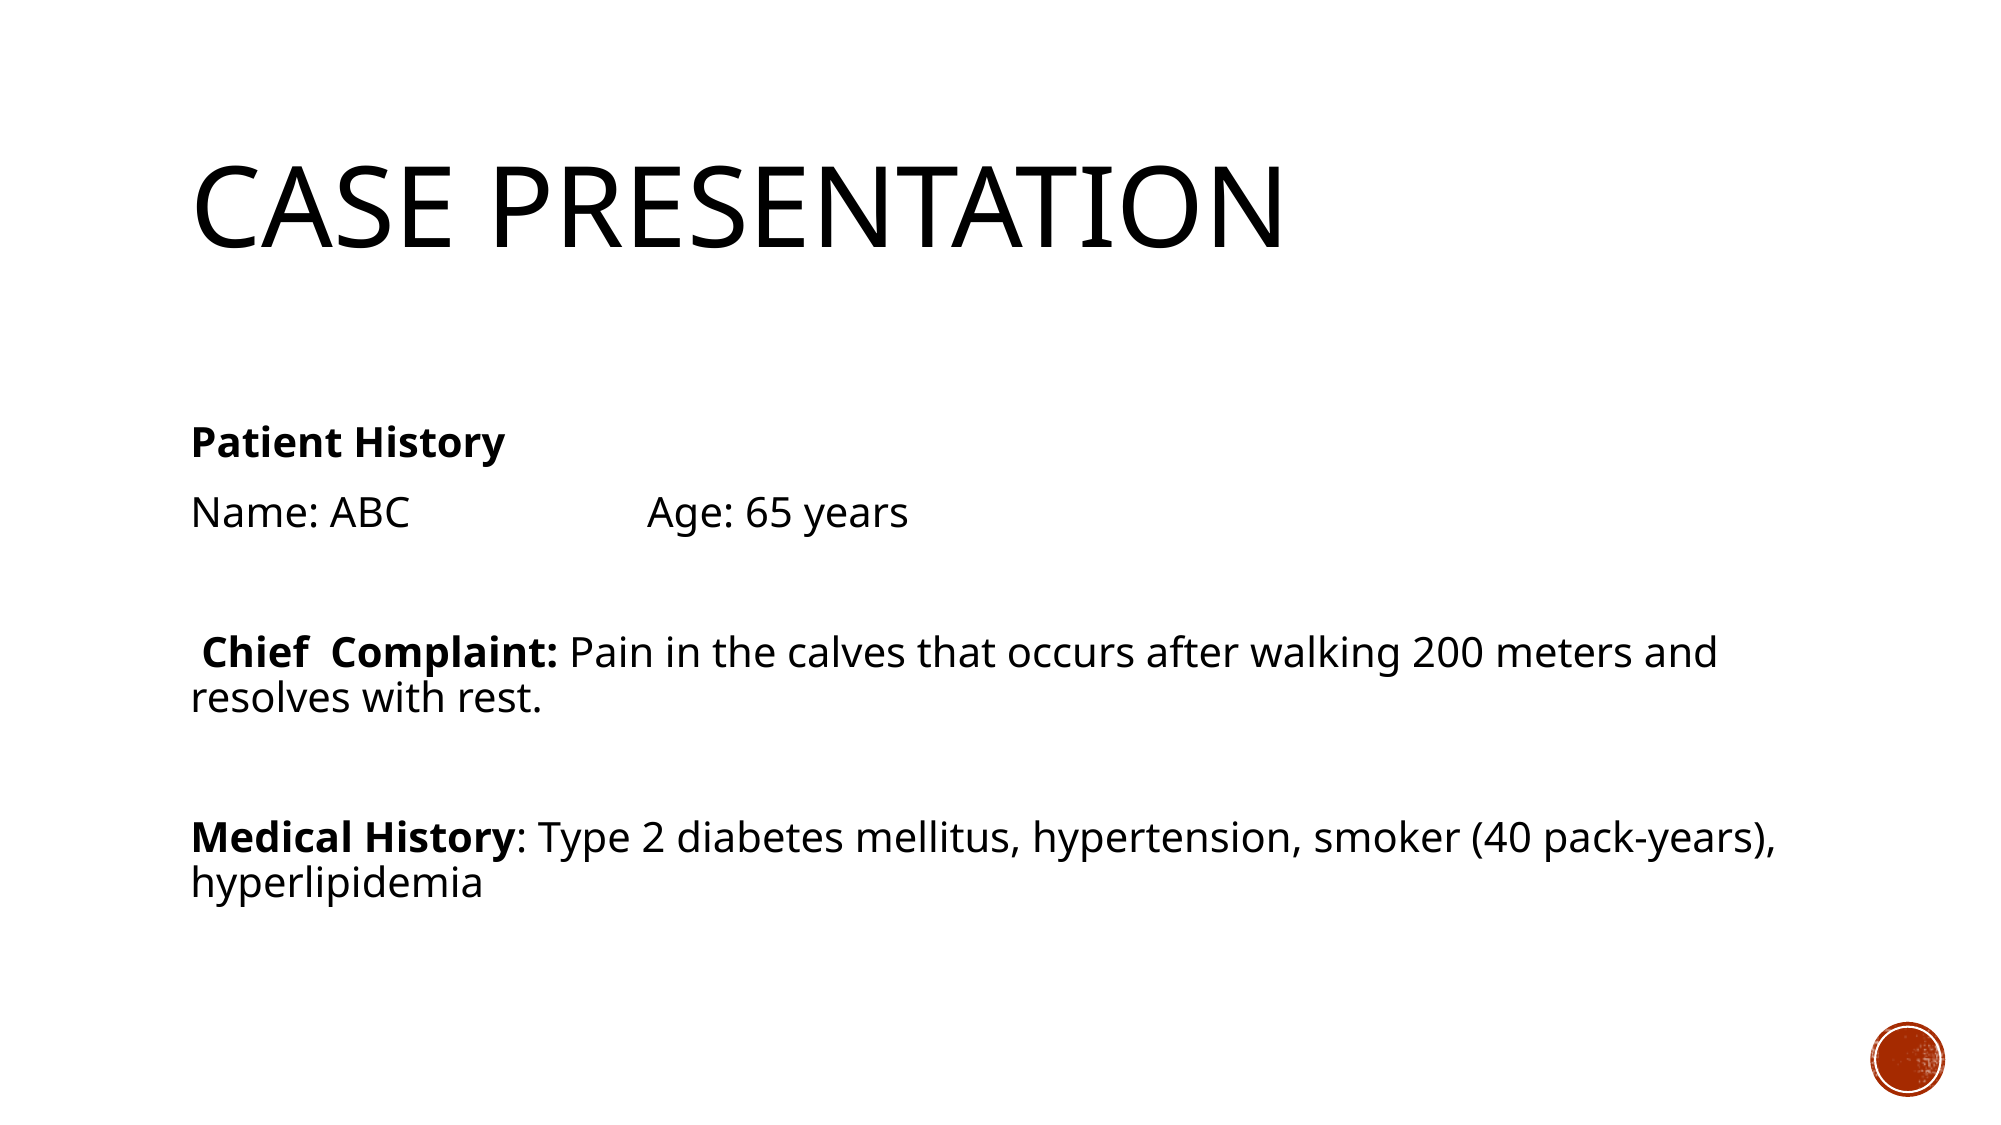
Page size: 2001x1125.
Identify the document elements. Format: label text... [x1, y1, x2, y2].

list Patient History Name: ABC Age: 65 years Chief Complaint: Pain in the calves that occurs after walking 200 meters and resolves with rest. Medical History: Type 2 diabetes mellitus, hypertension, smoker (40 pack-years), hyperlipidemia [175, 343, 1826, 1008]
title Case Presentation [175, 79, 1826, 343]
